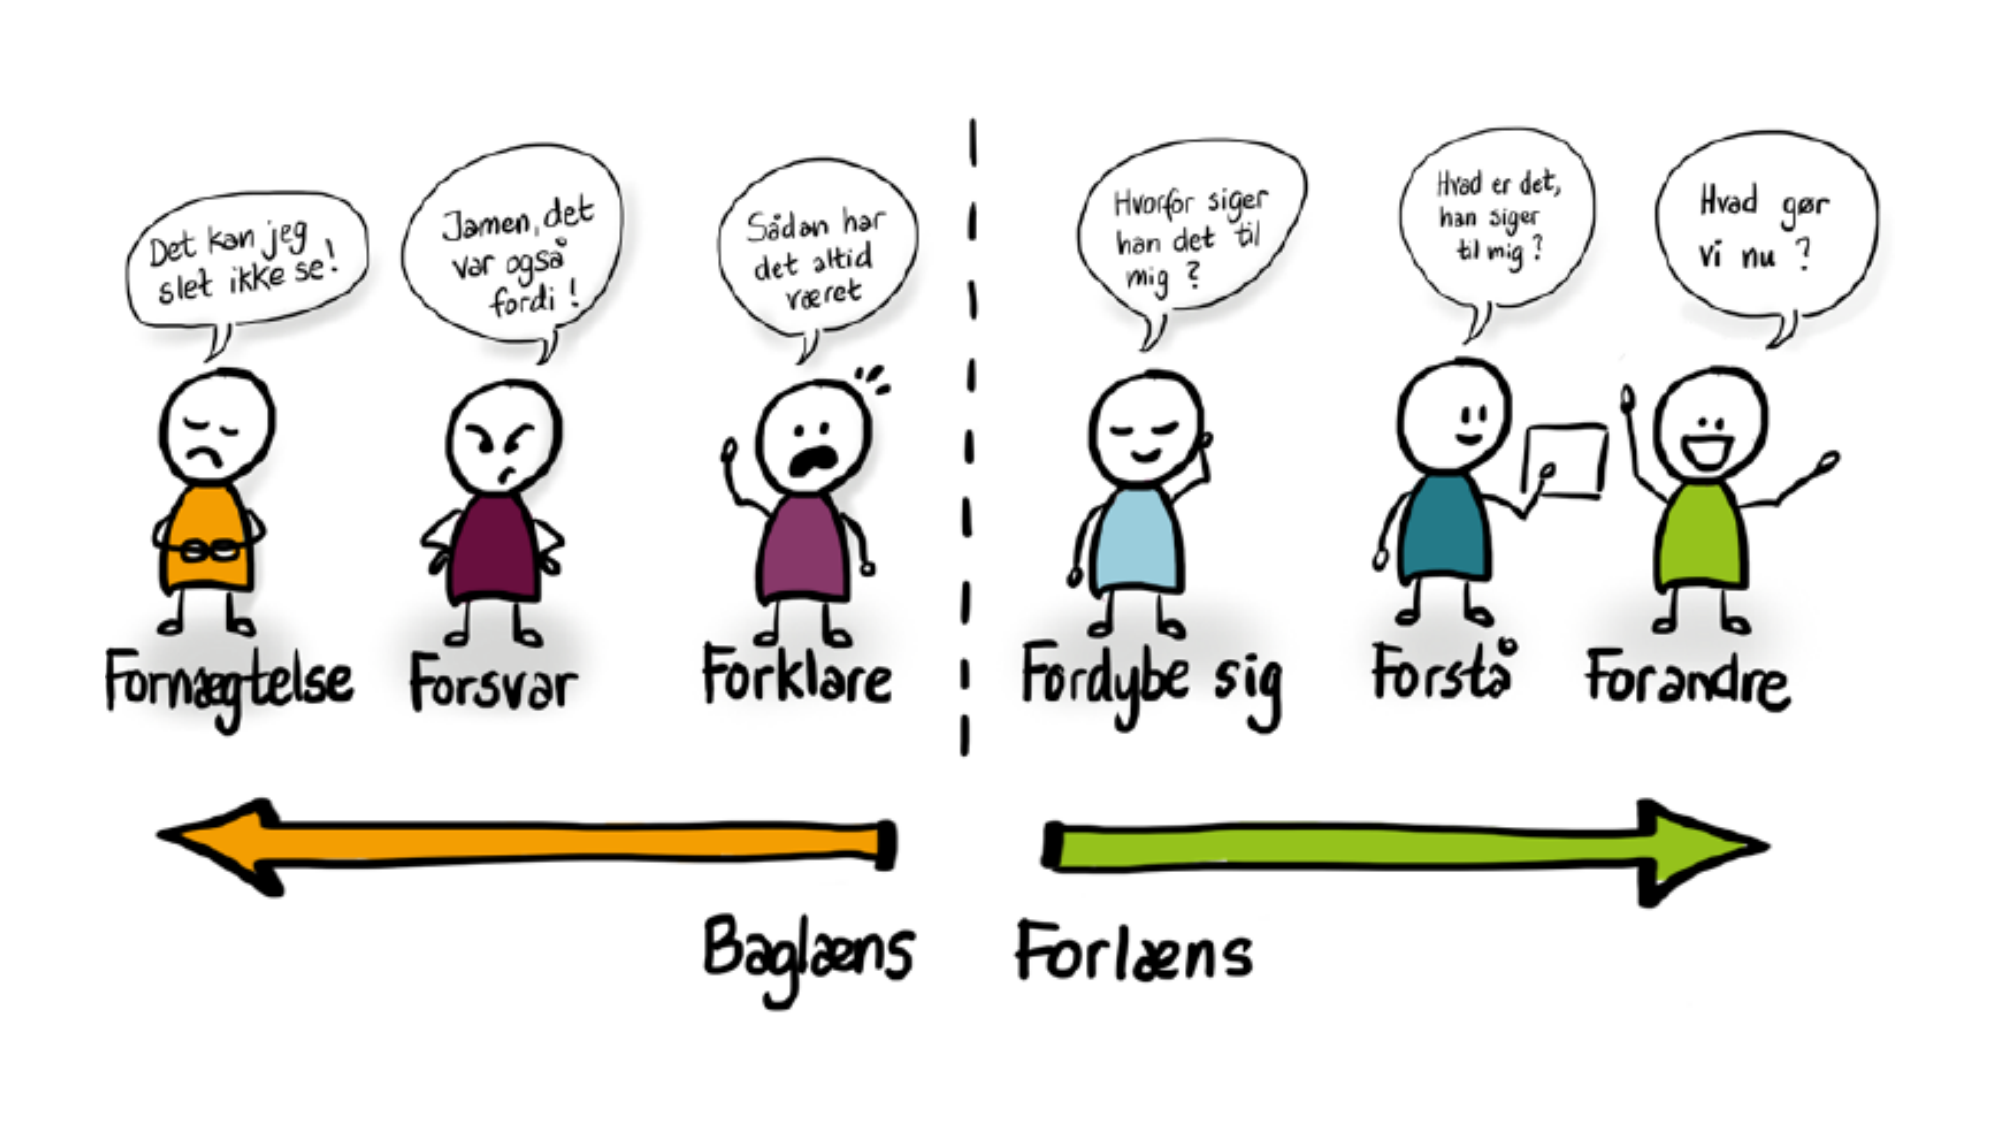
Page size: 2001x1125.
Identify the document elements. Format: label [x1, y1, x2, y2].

picture [105, 108, 1895, 1017]
